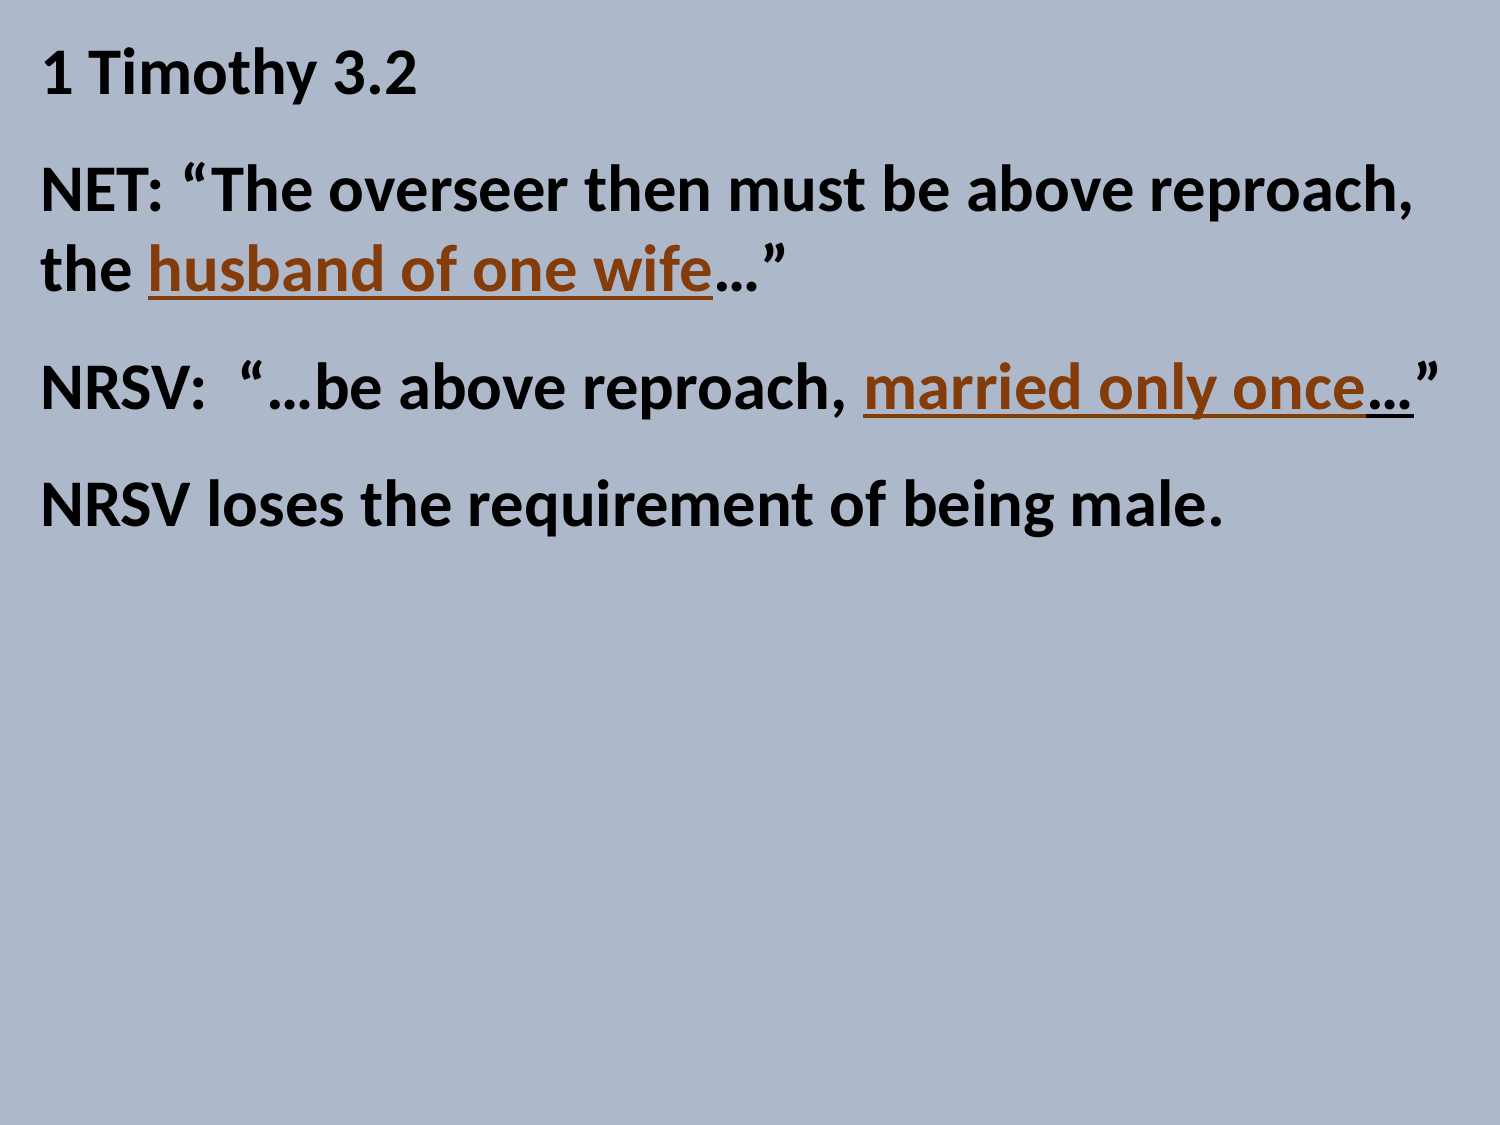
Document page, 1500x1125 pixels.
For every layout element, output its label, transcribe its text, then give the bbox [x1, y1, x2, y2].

text_box 1 Timothy 3.2 NET: “The overseer then must be above reproach, the husband of one wife…” NRSV: “…be above reproach, married only once…” NRSV loses the requirement of being male. [25, 20, 1478, 548]
